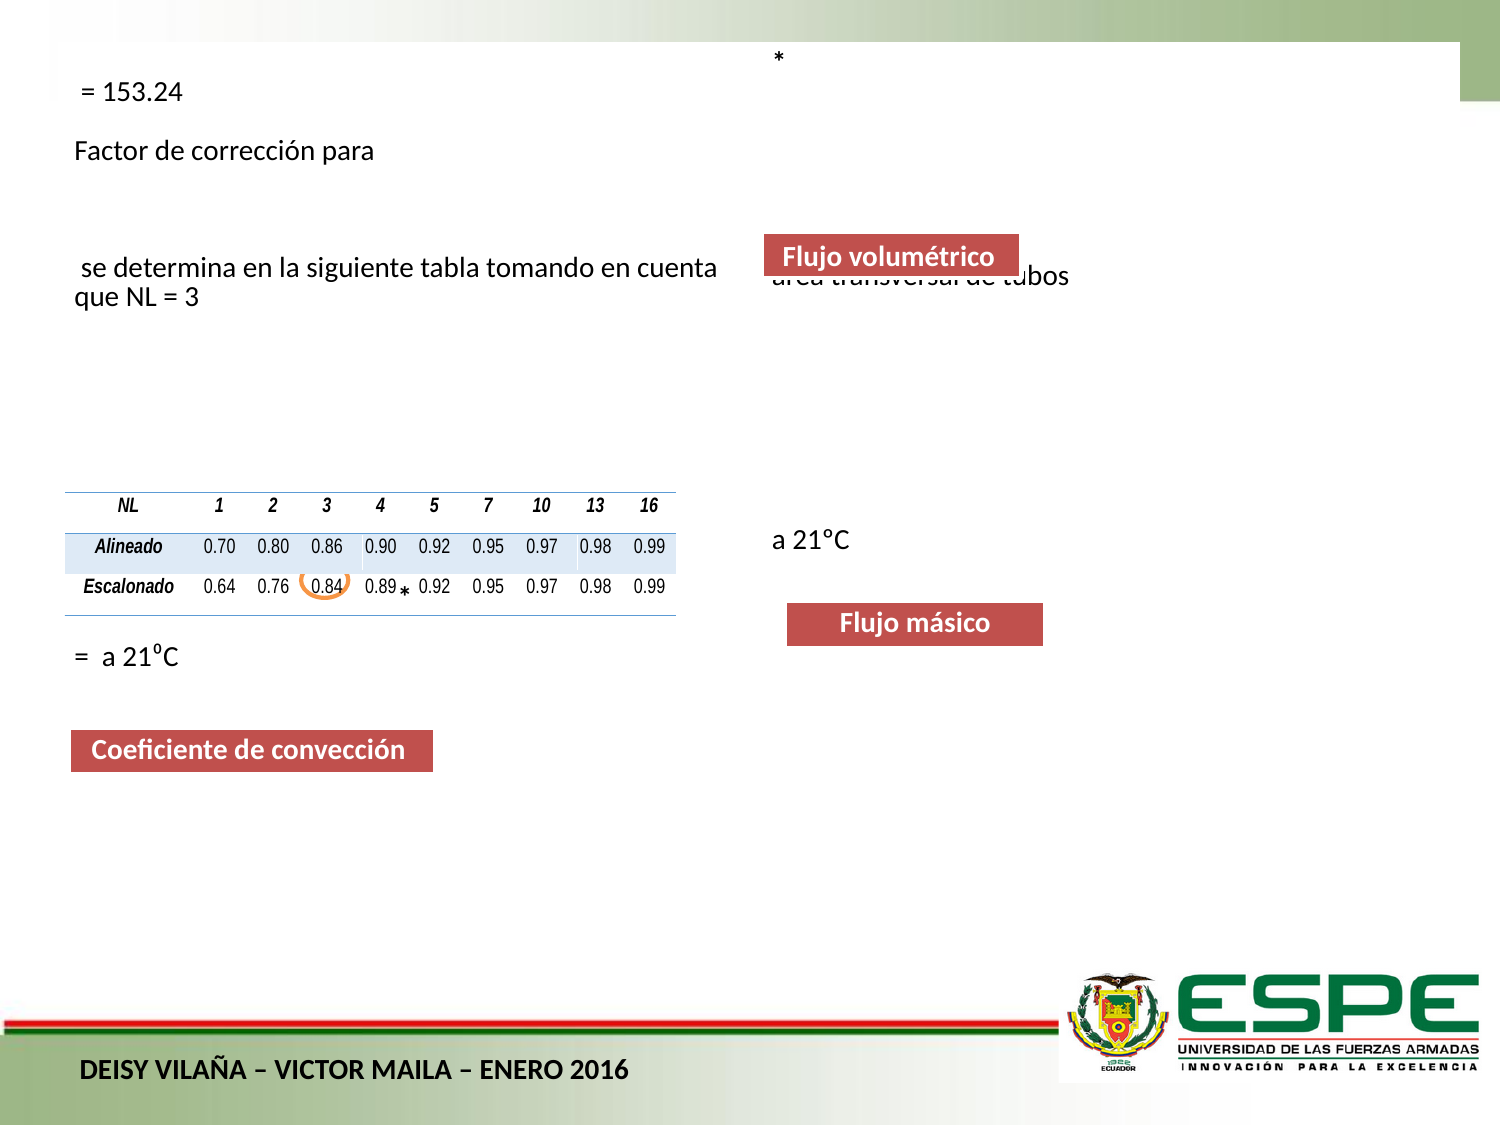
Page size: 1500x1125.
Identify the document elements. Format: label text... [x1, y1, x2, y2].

picture [0, 0, 1500, 1125]
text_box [785, 600, 1046, 661]
text_box DEISY VILAÑA – VICTOR MAILA – ENERO 2016 [64, 1042, 988, 1103]
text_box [758, 231, 1022, 294]
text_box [64, 491, 727, 661]
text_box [68, 727, 436, 788]
